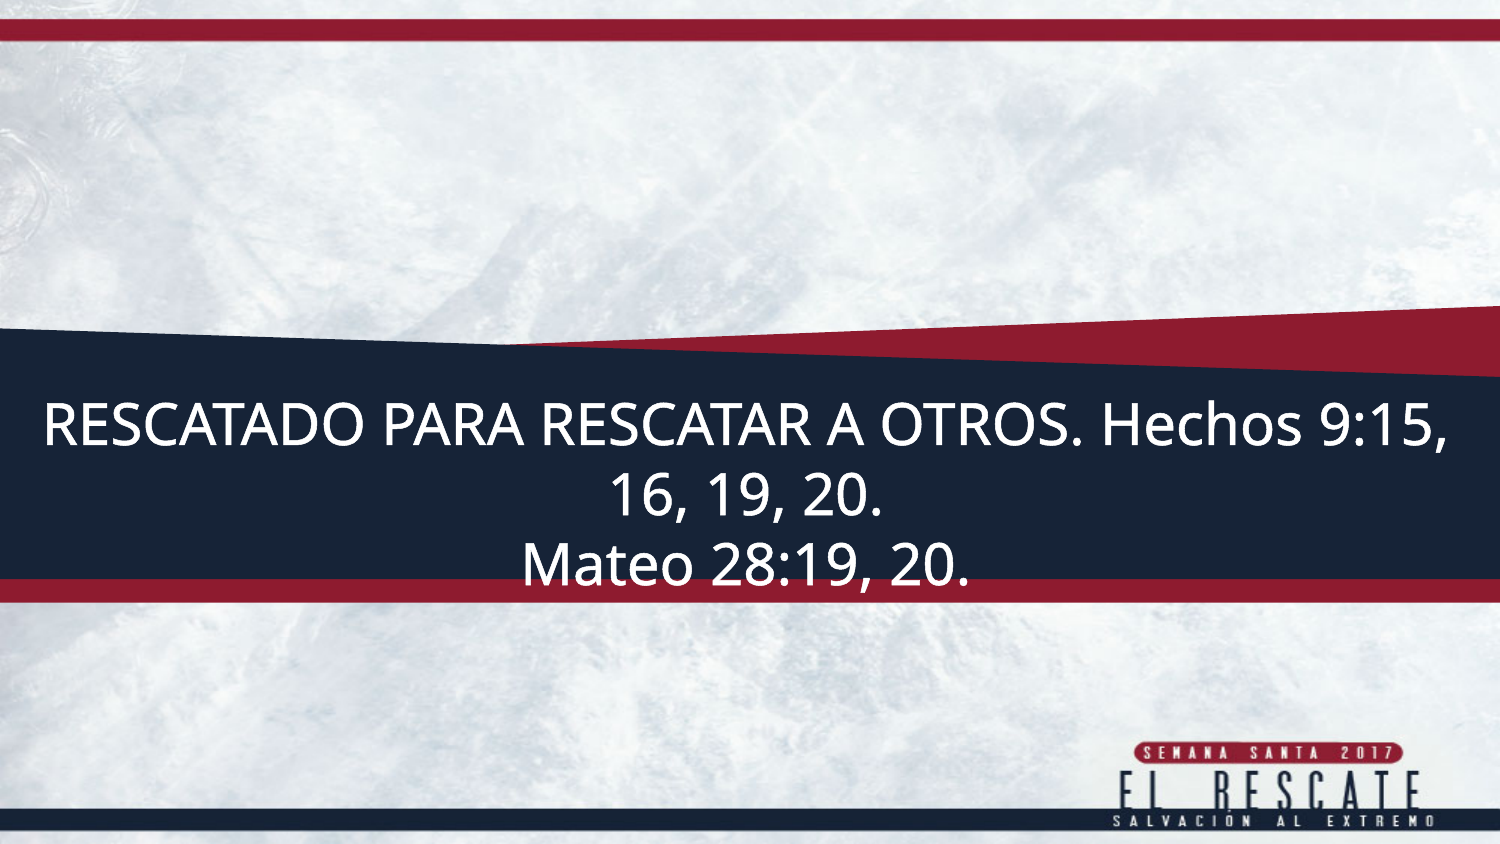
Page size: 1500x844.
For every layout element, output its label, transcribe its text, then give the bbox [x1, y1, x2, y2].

text_box [0, 326, 1500, 582]
picture [0, 0, 1500, 342]
text_box RESCATADO PARA RESCATAR A OTROS. Hechos 9:15, 16, 19, 20. Mateo 28:19, 20. [0, 379, 1498, 605]
text_box [516, 303, 1500, 374]
picture [0, 605, 1500, 844]
